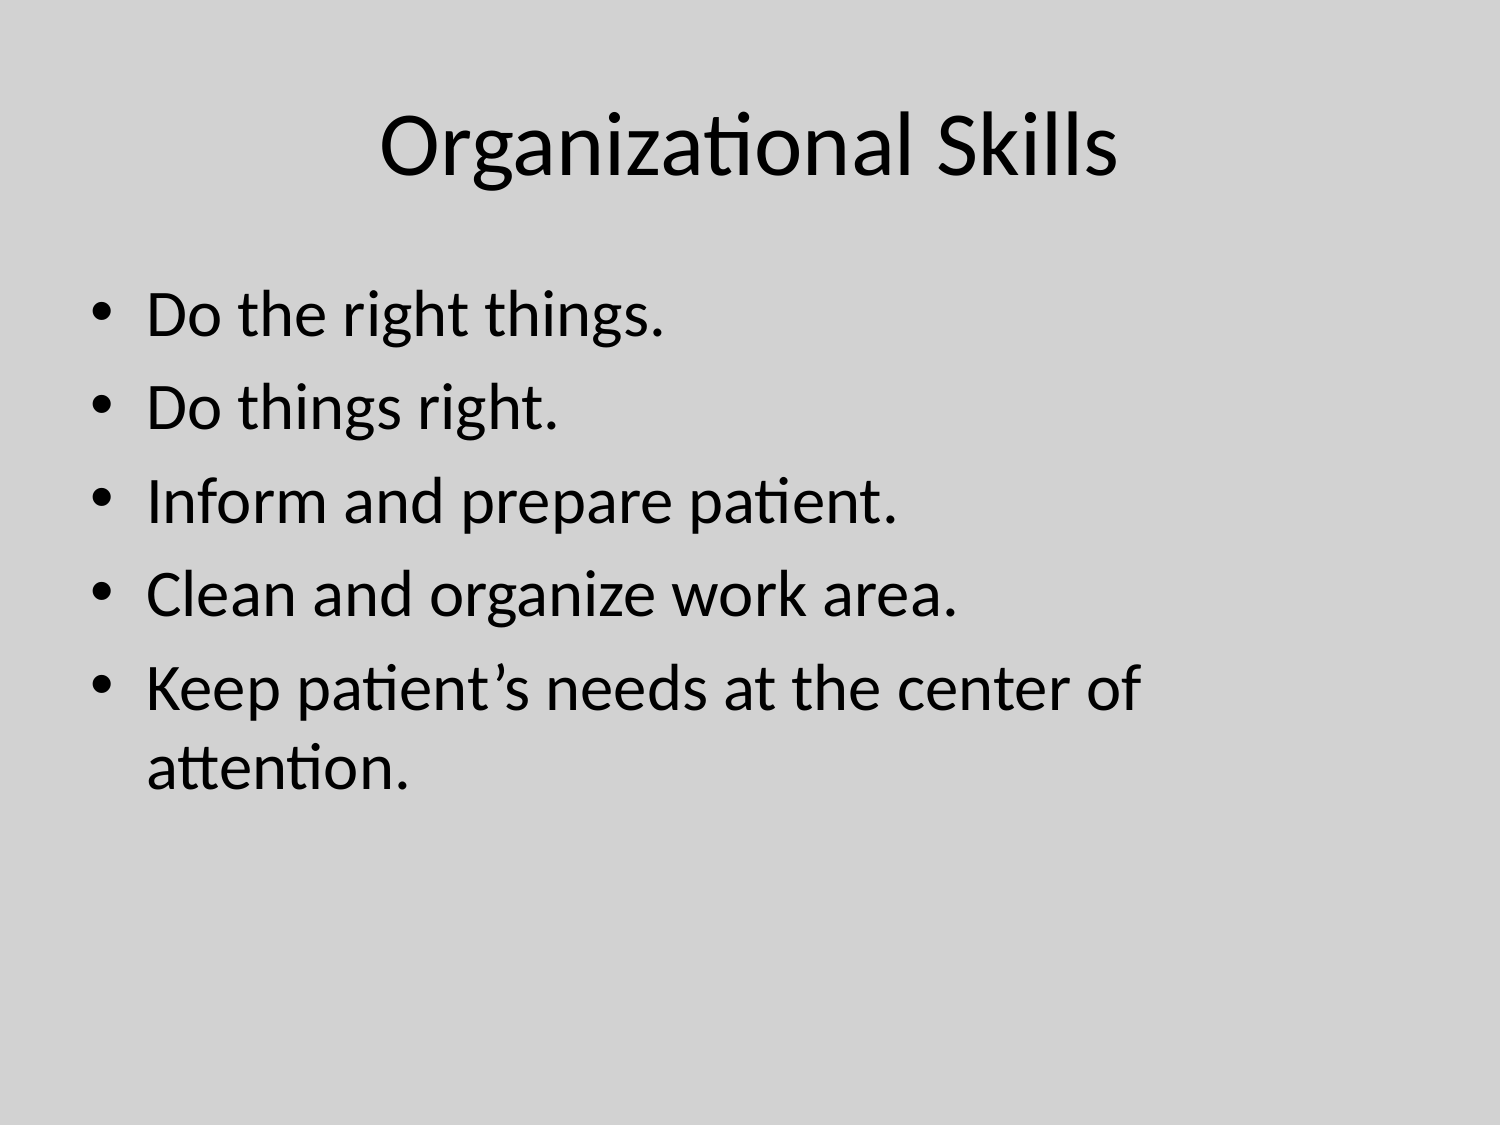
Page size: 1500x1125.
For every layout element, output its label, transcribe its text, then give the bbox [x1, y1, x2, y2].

list Do the right things. Do things right. Inform and prepare patient. Clean and organize work area. Keep patient’s needs at the center of attention. [75, 262, 1425, 1005]
title Organizational Skills [75, 45, 1425, 233]
